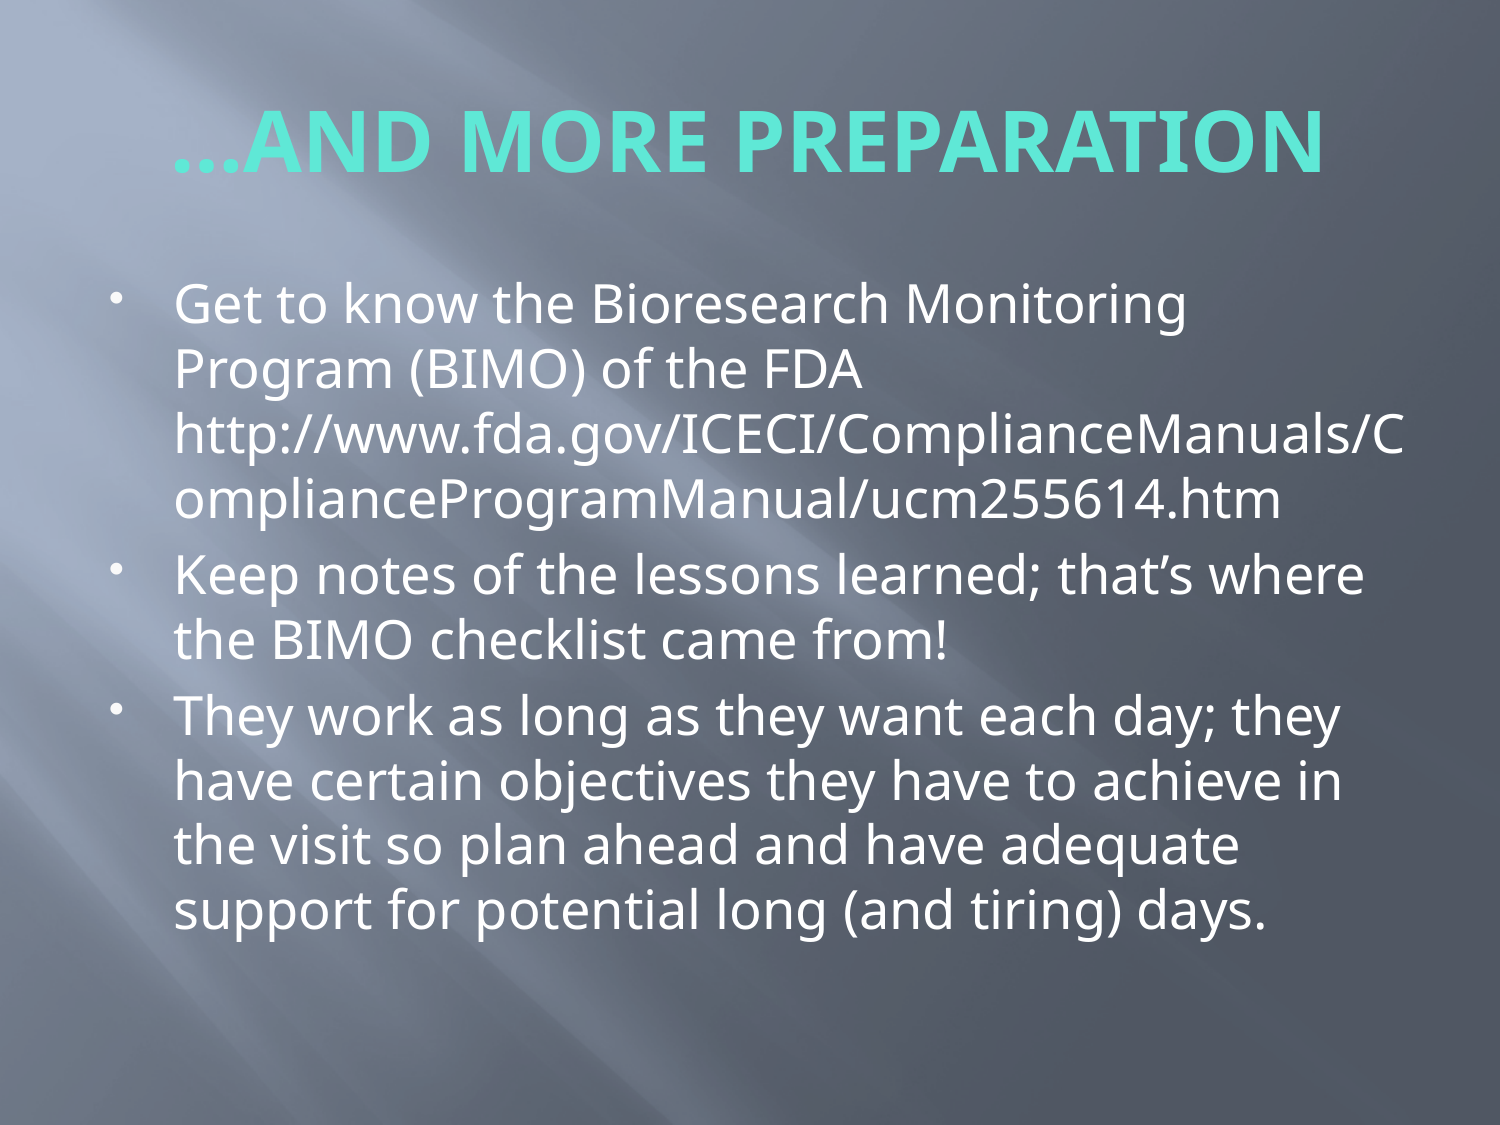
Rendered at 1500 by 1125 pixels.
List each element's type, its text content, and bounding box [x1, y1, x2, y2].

title …AND MORE PREPARATION [75, 45, 1425, 233]
list Get to know the Bioresearch Monitoring Program (BIMO) of the FDA http://www.fda.gov/ICECI/ComplianceManuals/ComplianceProgramManual/ucm255614.htm Keep notes of the lessons learned; that’s where the BIMO checklist came from! They work as long as they want each day; they have certain objectives they have to achieve in the visit so plan ahead and have adequate support for potential long (and tiring) days. [75, 262, 1425, 1035]
